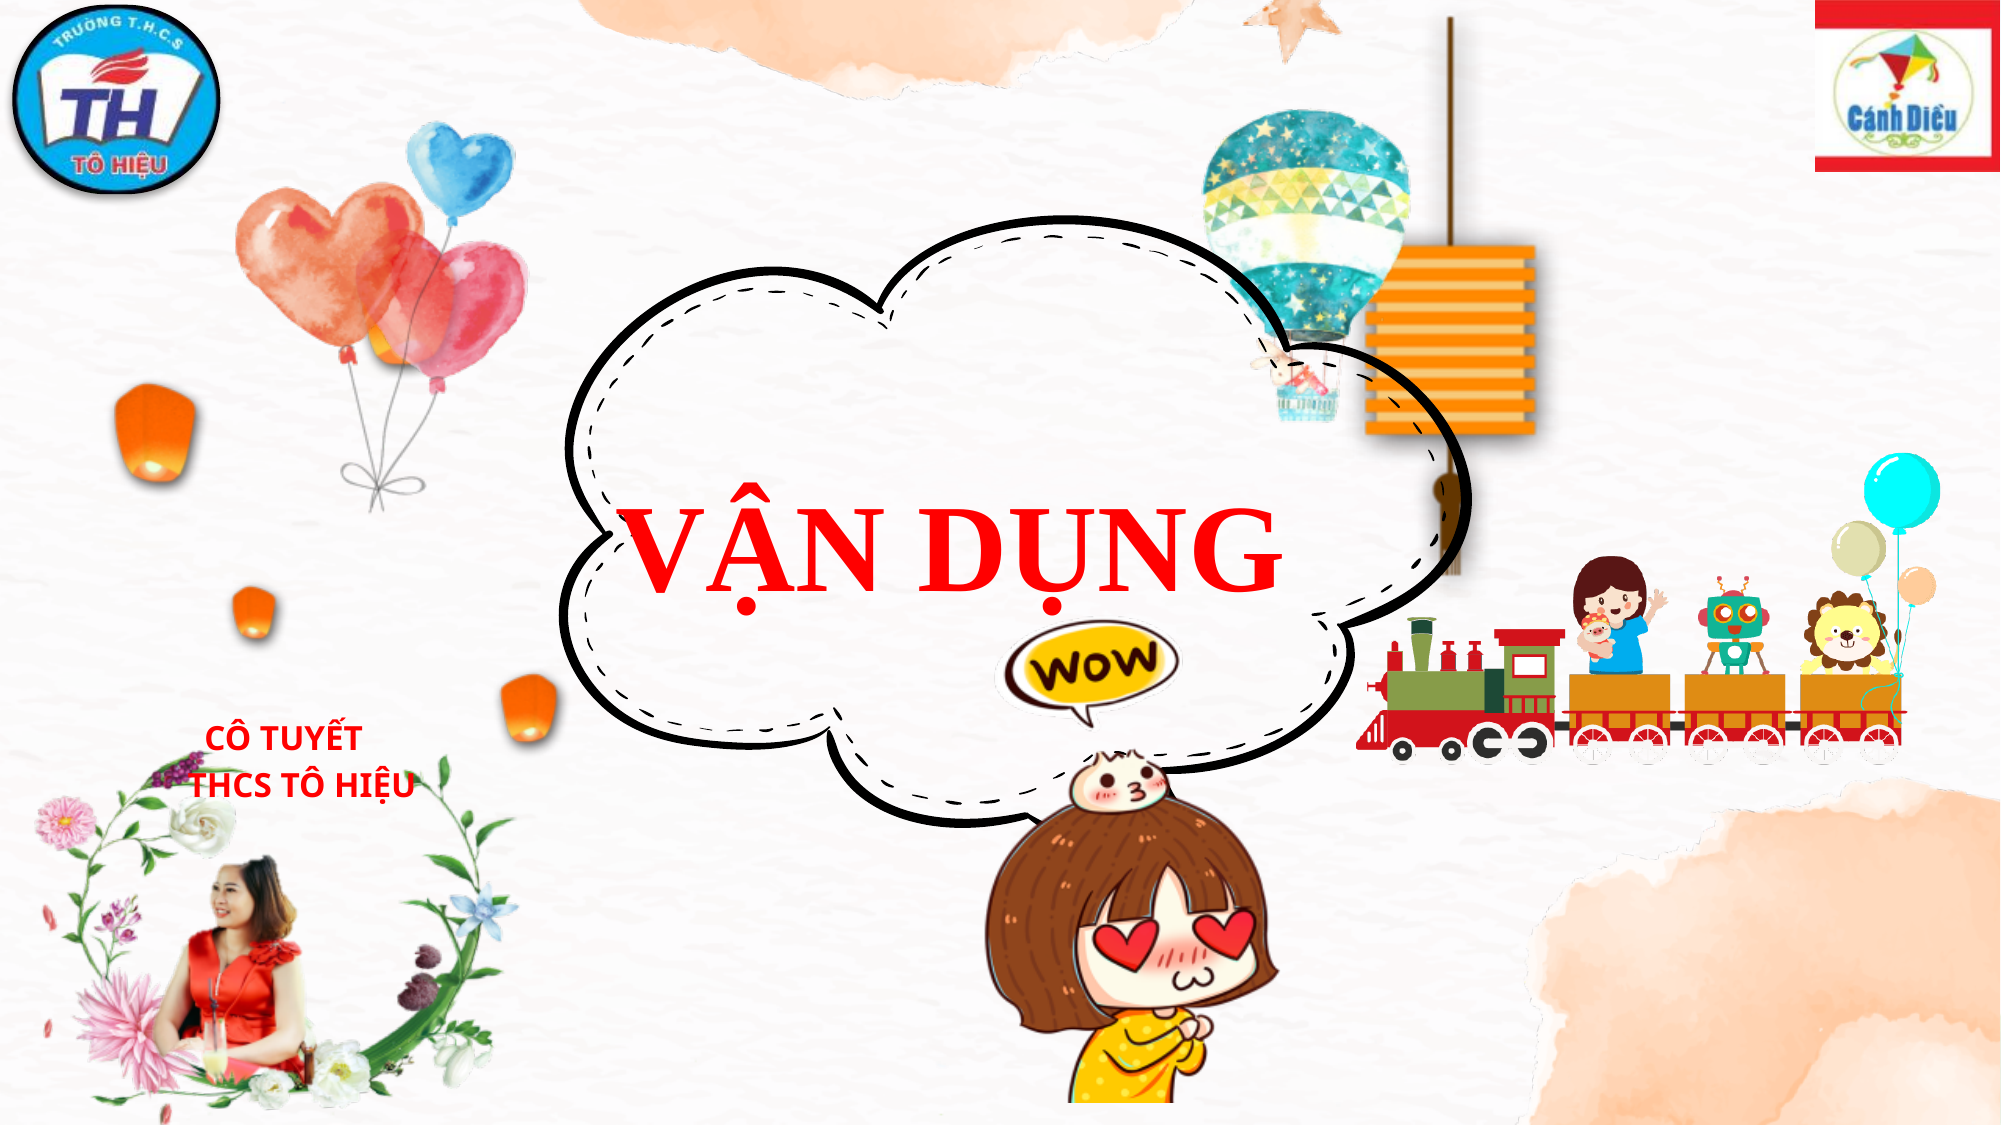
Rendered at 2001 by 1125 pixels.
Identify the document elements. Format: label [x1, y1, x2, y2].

picture [0, 0, 2001, 1125]
text_box [0, 676, 593, 1123]
text_box [539, 212, 1476, 866]
